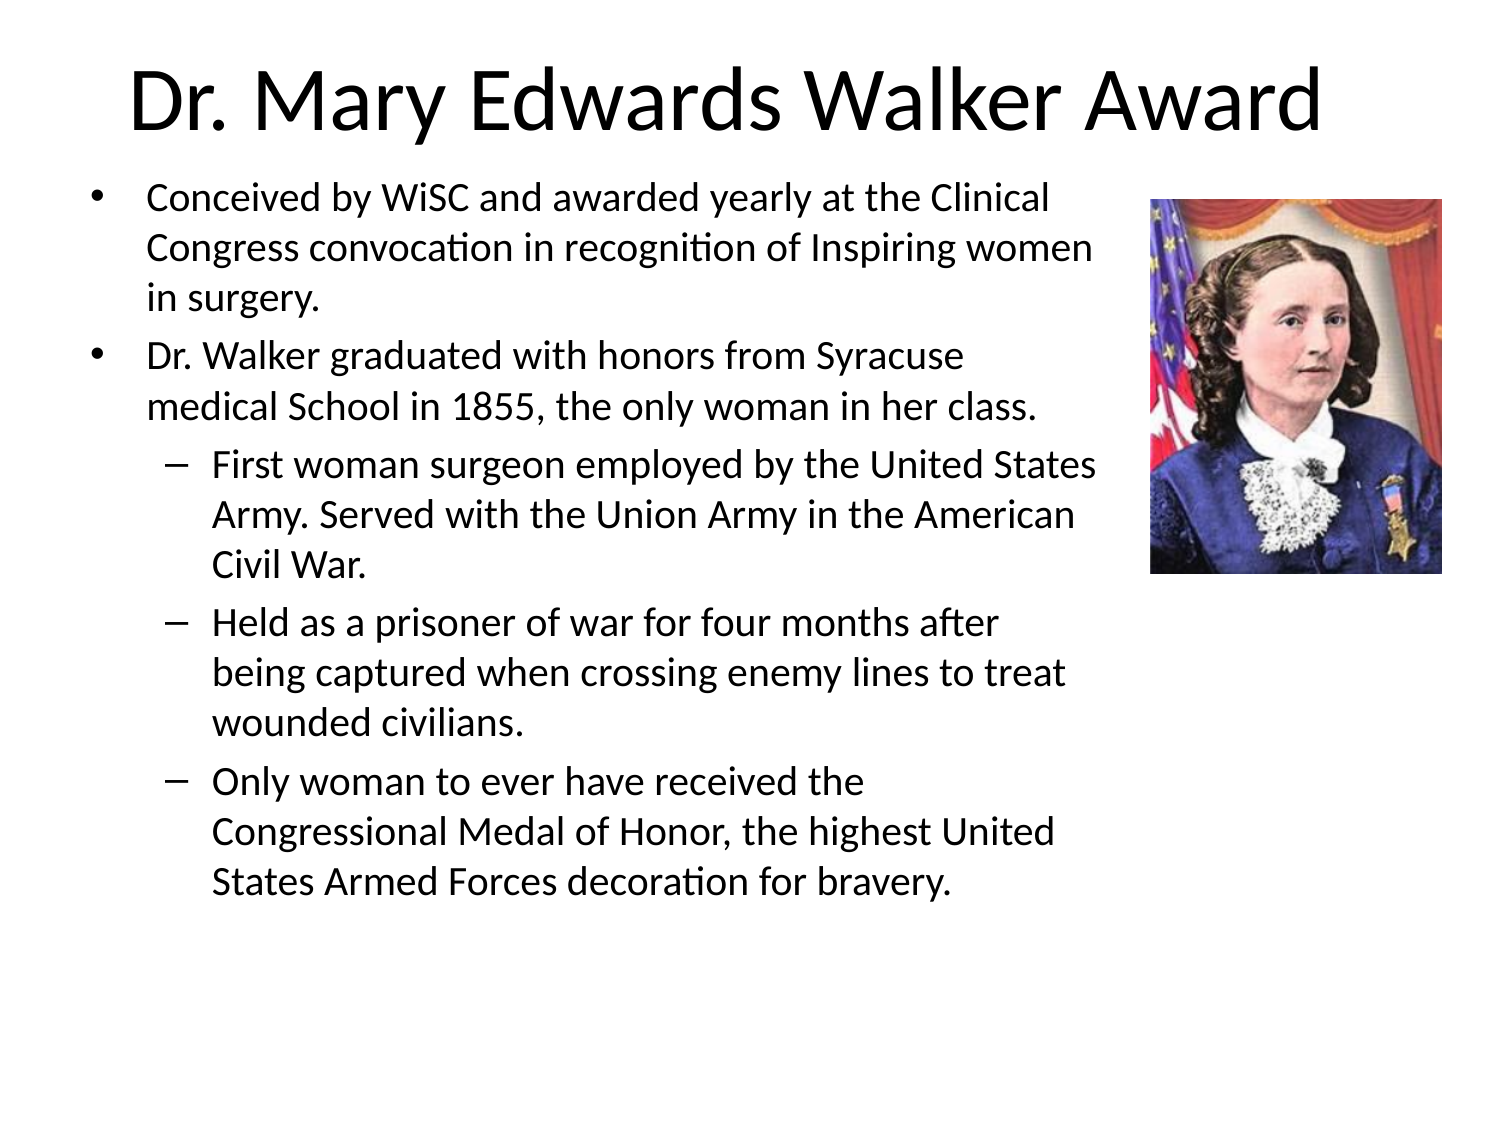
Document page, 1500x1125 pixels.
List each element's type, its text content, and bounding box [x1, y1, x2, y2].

title Dr. Mary Edwards Walker Award [62, 0, 1413, 188]
picture [1149, 199, 1442, 574]
list Conceived by WiSC and awarded yearly at the Clinical Congress convocation in recognition of Inspiring women in surgery. Dr. Walker graduated with honors from Syracuse medical School in 1855, the only woman in her class. First woman surgeon employed by the United States Army. Served with the Union Army in the American Civil War. Held as a prisoner of war for four months after being captured when crossing enemy lines to treat wounded civilians. Only woman to ever have received the Congressional Medal of Honor, the highest United States Armed Forces decoration for bravery. [75, 162, 1113, 988]
